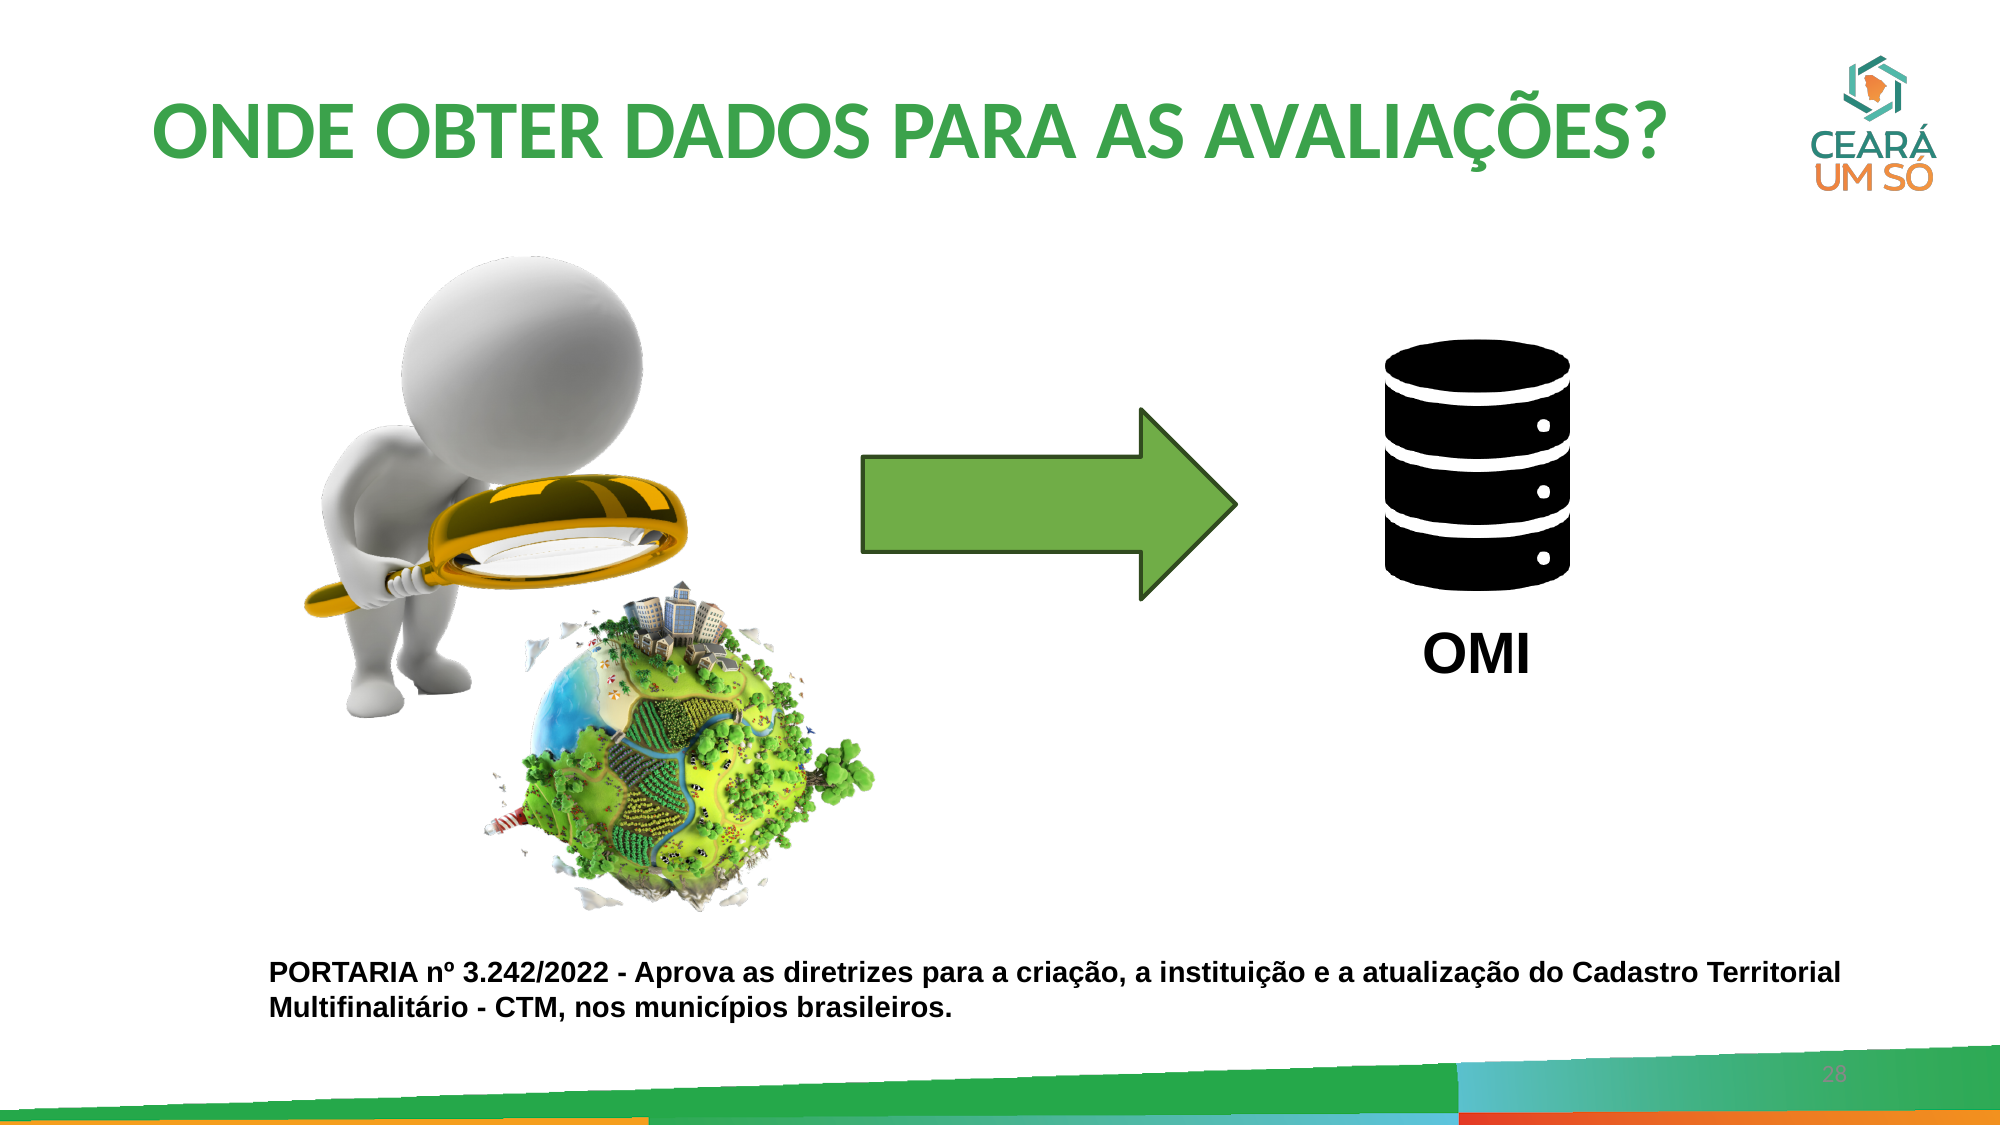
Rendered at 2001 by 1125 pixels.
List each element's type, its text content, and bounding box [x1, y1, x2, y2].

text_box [1245, 306, 1709, 694]
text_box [259, 314, 928, 881]
title ONDE OBTER DADOS PARA AS AVALIAÇÕES? [137, 64, 1789, 200]
picture [0, 1045, 2000, 1125]
text_box PORTARIA nº 3.242/2022 - Aprova as diretrizes para a criação, a instituição e a atualização do Cadastro Territorial Multifinalitário - CTM, nos municípios brasileiros. [253, 945, 2000, 1031]
slide_number 28 [1412, 1042, 1863, 1103]
picture [1800, 50, 1950, 200]
picture [530, 881, 825, 945]
text_box [932, 407, 1239, 602]
picture [292, 251, 680, 314]
